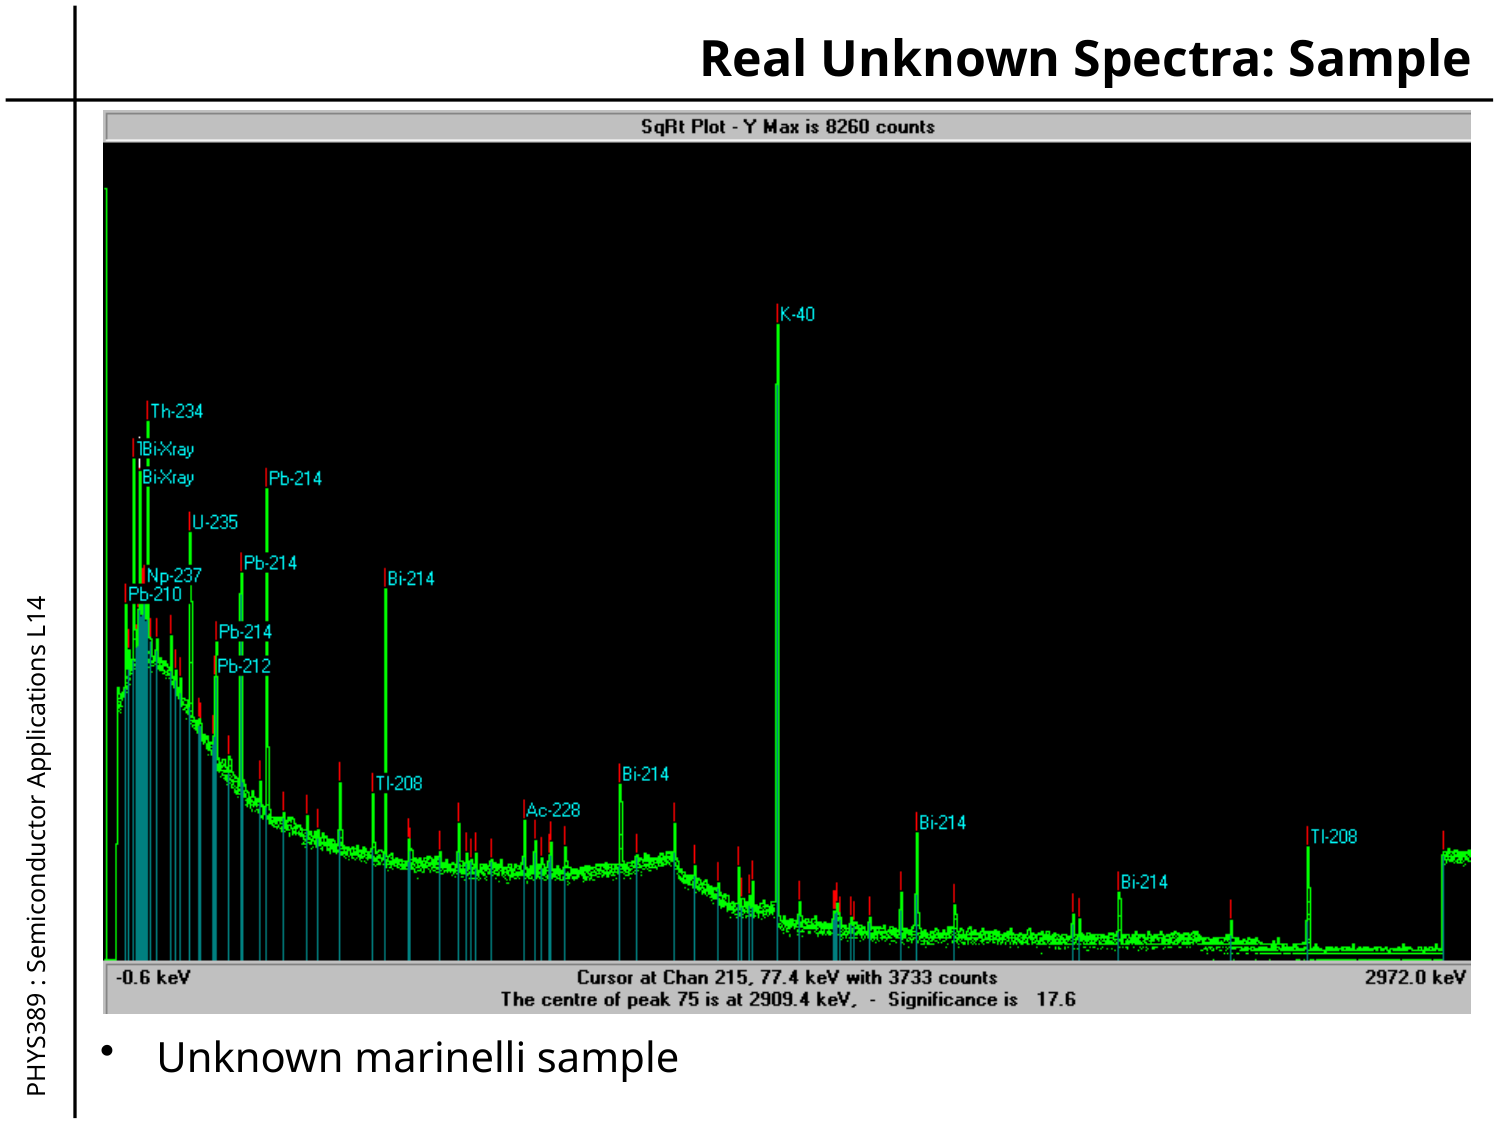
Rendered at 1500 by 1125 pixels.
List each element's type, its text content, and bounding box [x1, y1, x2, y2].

list Unknown marinelli sample [85, 1023, 1436, 1124]
title Real Unknown Spectra: Sample [87, 24, 1488, 88]
picture [103, 110, 1471, 1015]
footer PHYS389 : Semiconductor Applications L14 [12, 125, 63, 1113]
